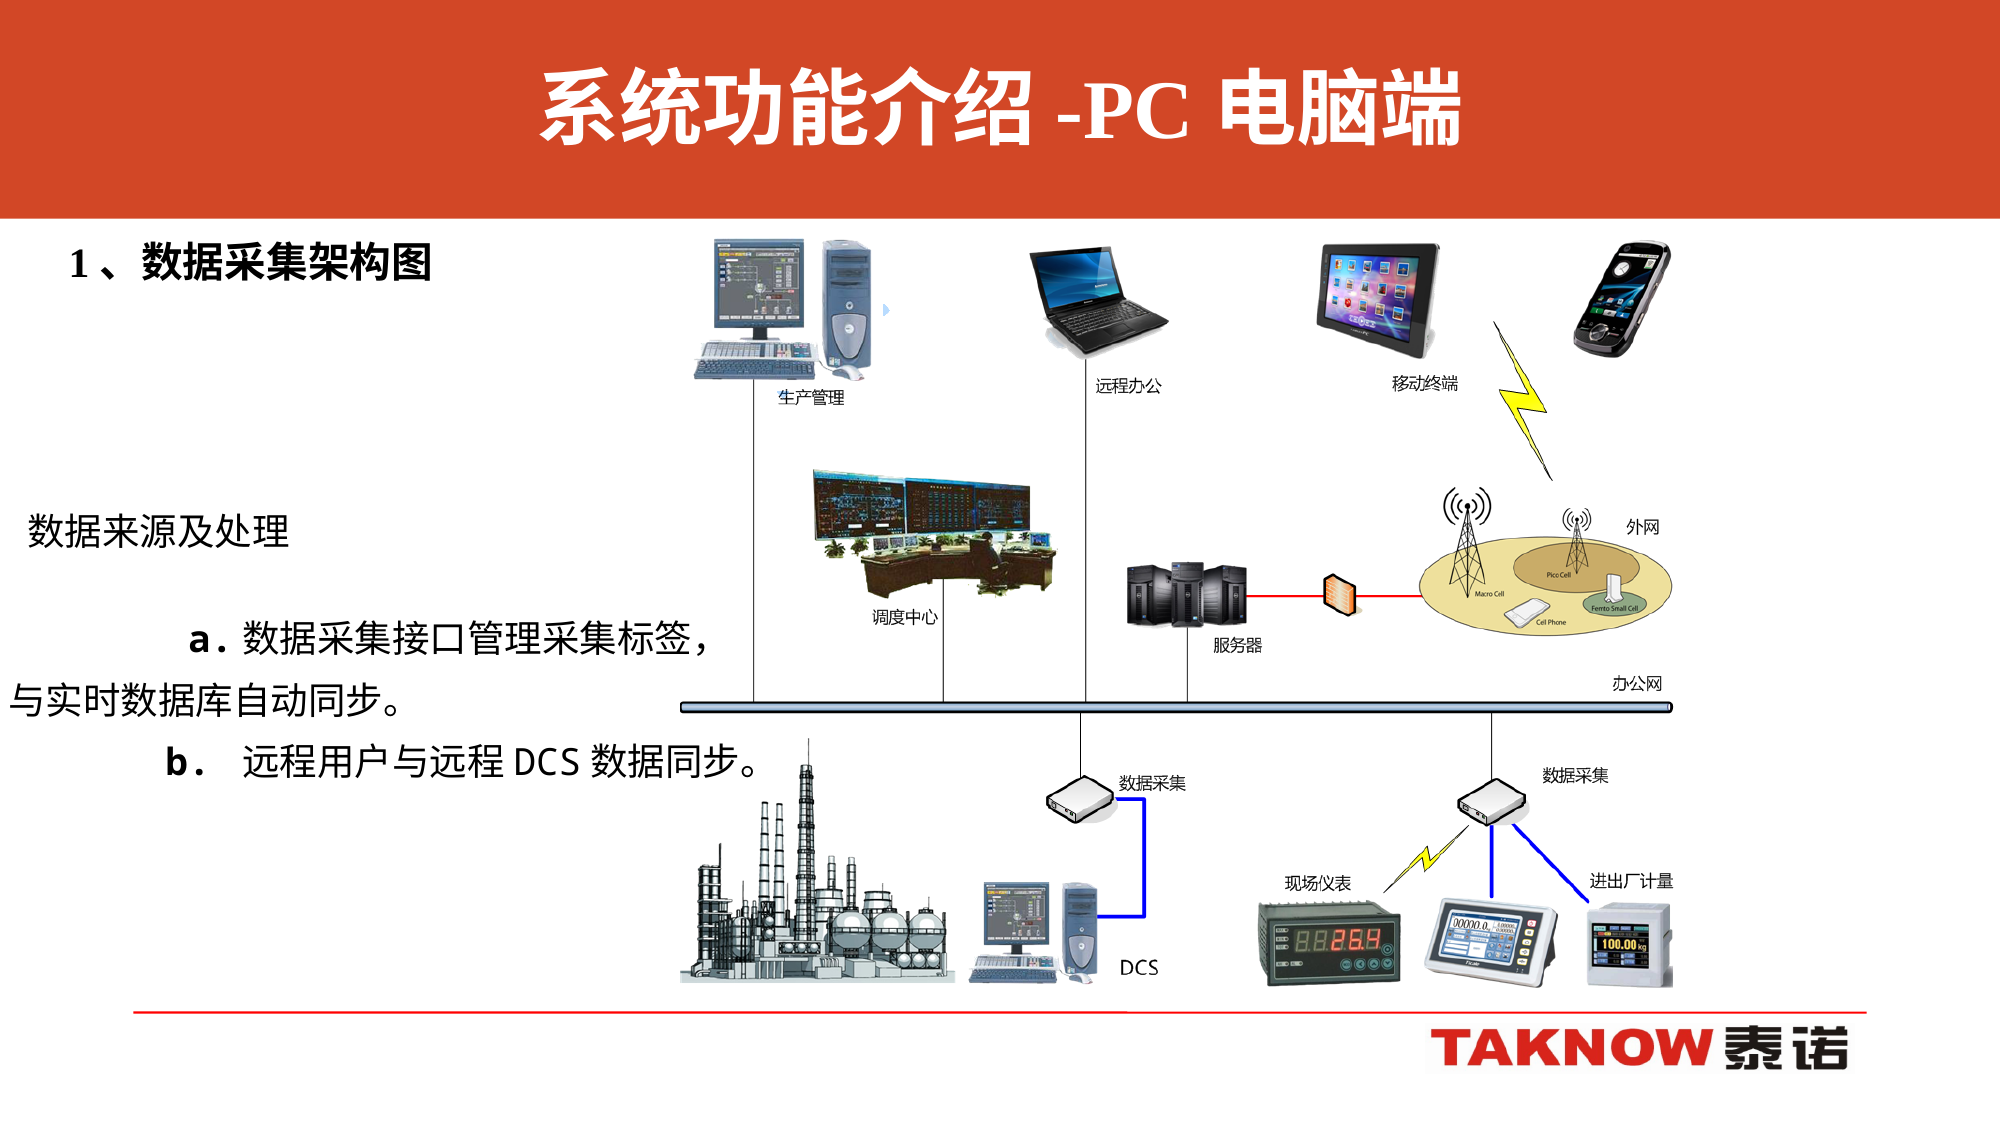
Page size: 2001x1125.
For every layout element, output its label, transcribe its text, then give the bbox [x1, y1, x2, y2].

picture [679, 238, 1678, 990]
title 系统功能介绍-PC电脑端 [150, 36, 1850, 175]
text_box 1、数据采集架构图 [53, 223, 1973, 1005]
picture [1425, 1023, 1855, 1074]
text_box 数据来源及处理 a.数据采集接口管理采集标签， 与实时数据库自动同步。 b. 远程用户与远程DCS数据同步。 [0, 500, 674, 791]
